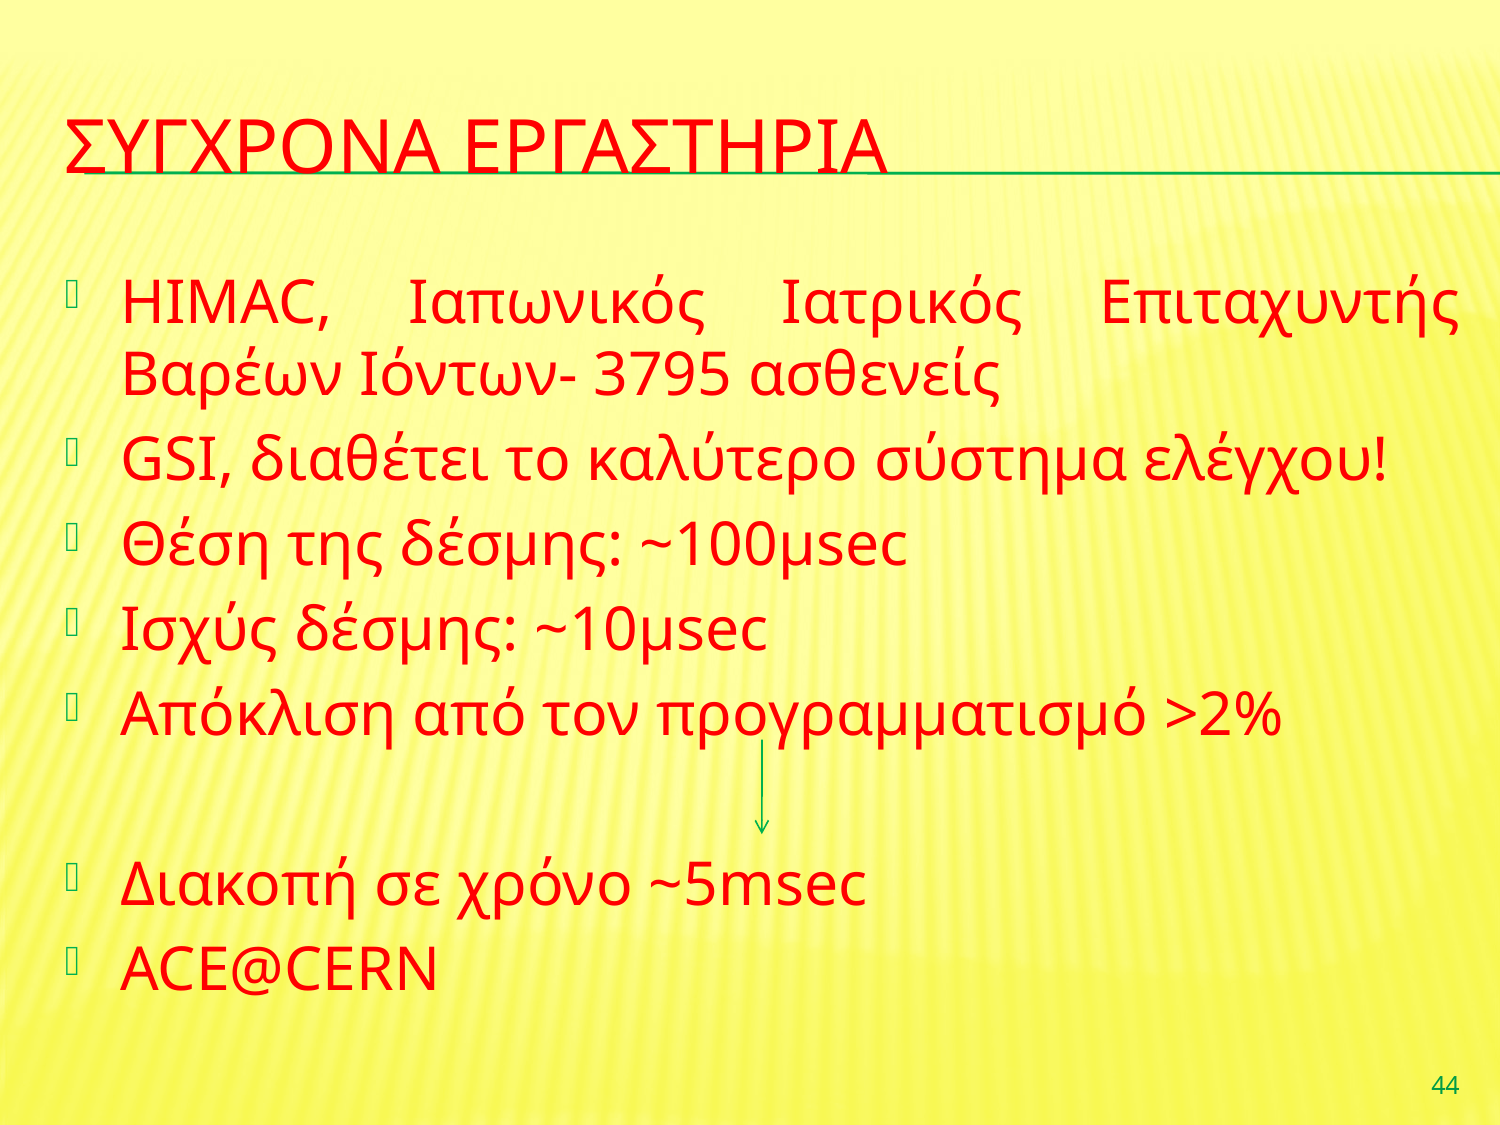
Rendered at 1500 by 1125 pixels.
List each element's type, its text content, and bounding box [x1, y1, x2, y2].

title ΣΥΓΧΡΟΝΑ ΕΡΓΑΣΤΗΡΙΑ [50, 75, 1475, 213]
slide_number 44 [1350, 1061, 1475, 1103]
list HIMAC, Ιαπωνικός Ιατρικός Επιταχυντής Βαρέων Ιόντων- 3795 ασθενείς GSI, διαθέτει το καλύτερο σύστημα ελέγχου! Θέση της δέσμης: ~100μsec Ισχύς δέσμης: ~10μsec Απόκλιση από τον προγραμματισμό >2% Διακοπή σε χρόνο ~5msec ACE@CERN [50, 254, 1475, 1012]
